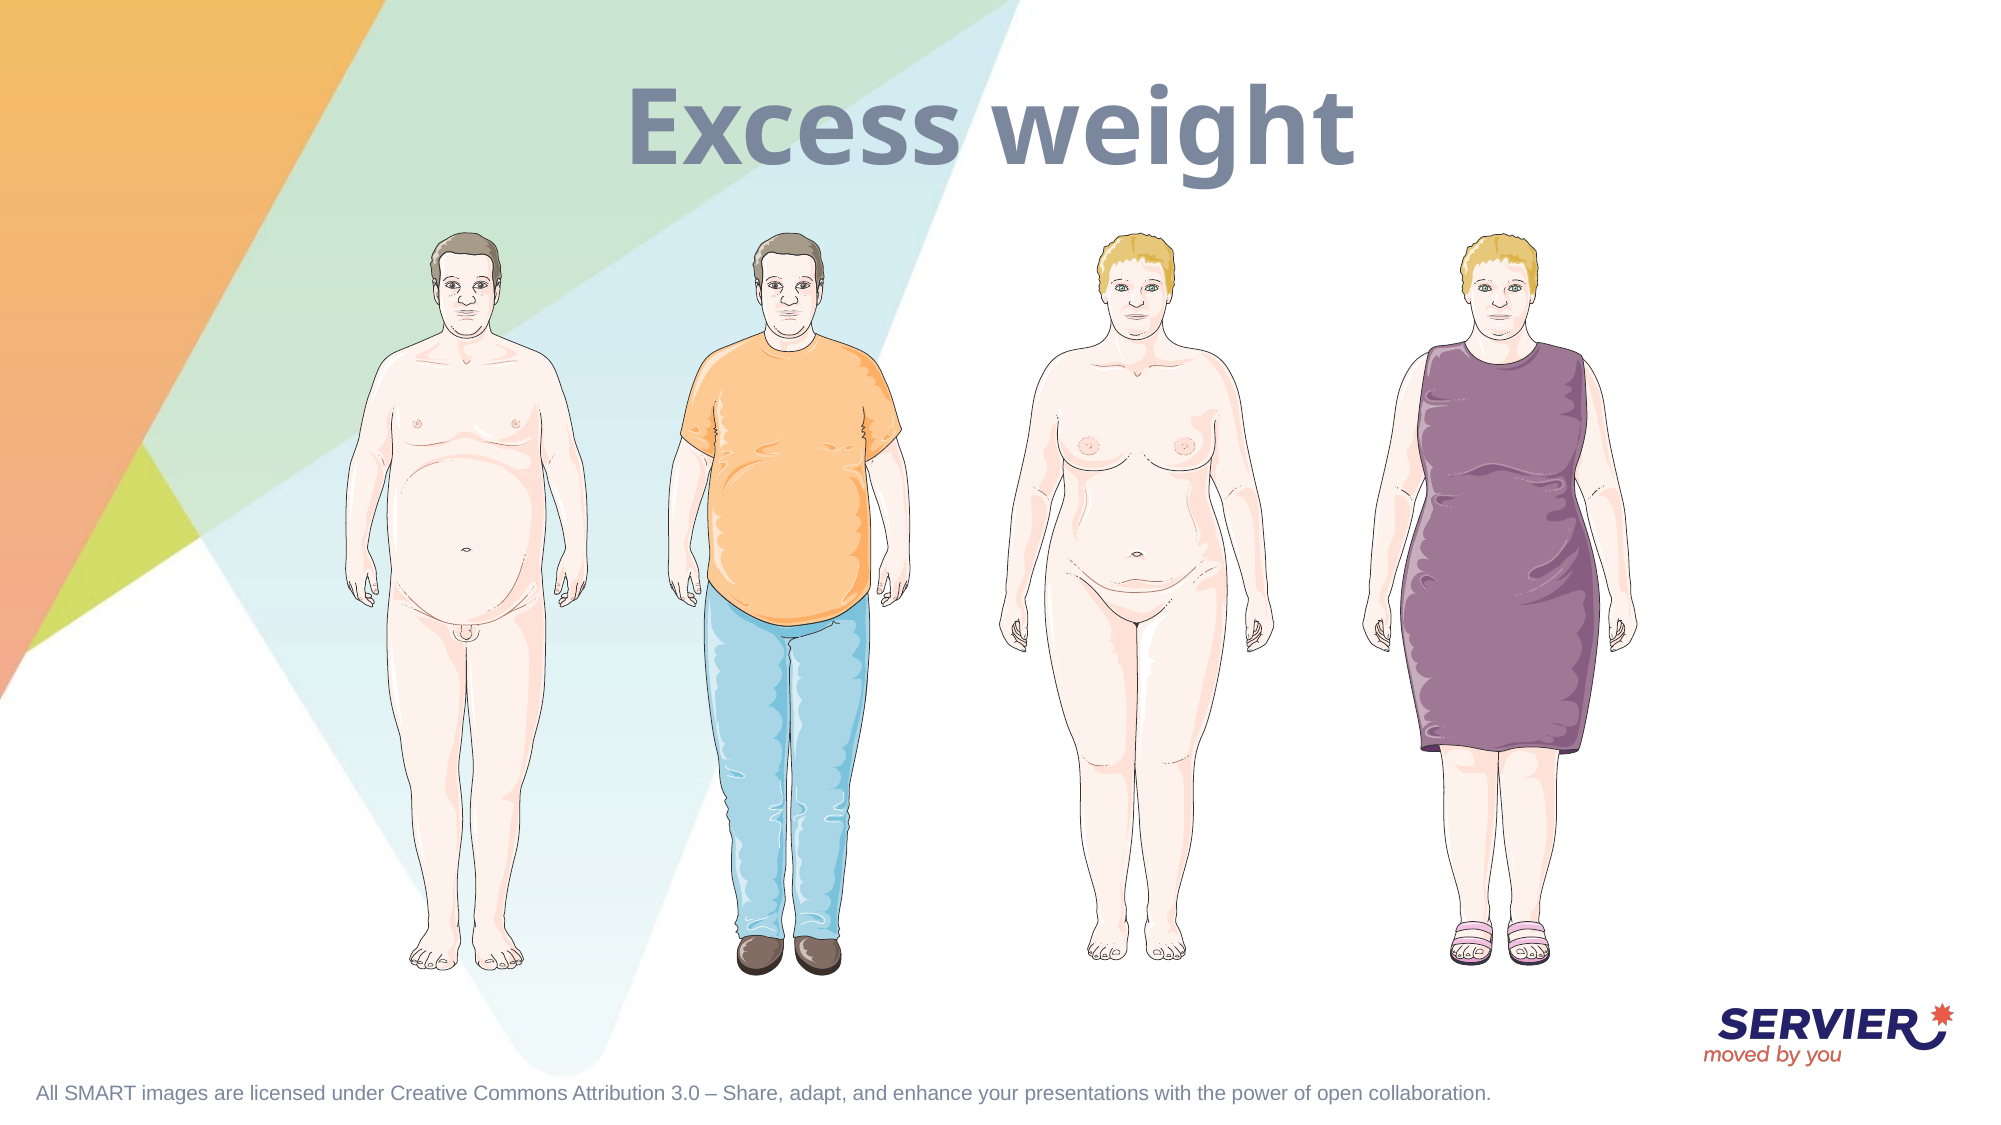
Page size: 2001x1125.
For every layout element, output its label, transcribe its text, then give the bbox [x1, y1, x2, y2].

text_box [345, 232, 588, 972]
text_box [667, 232, 911, 977]
title Excess weight [54, 12, 1926, 232]
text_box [998, 232, 1275, 961]
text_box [1362, 233, 1638, 967]
picture [0, 0, 2001, 1125]
